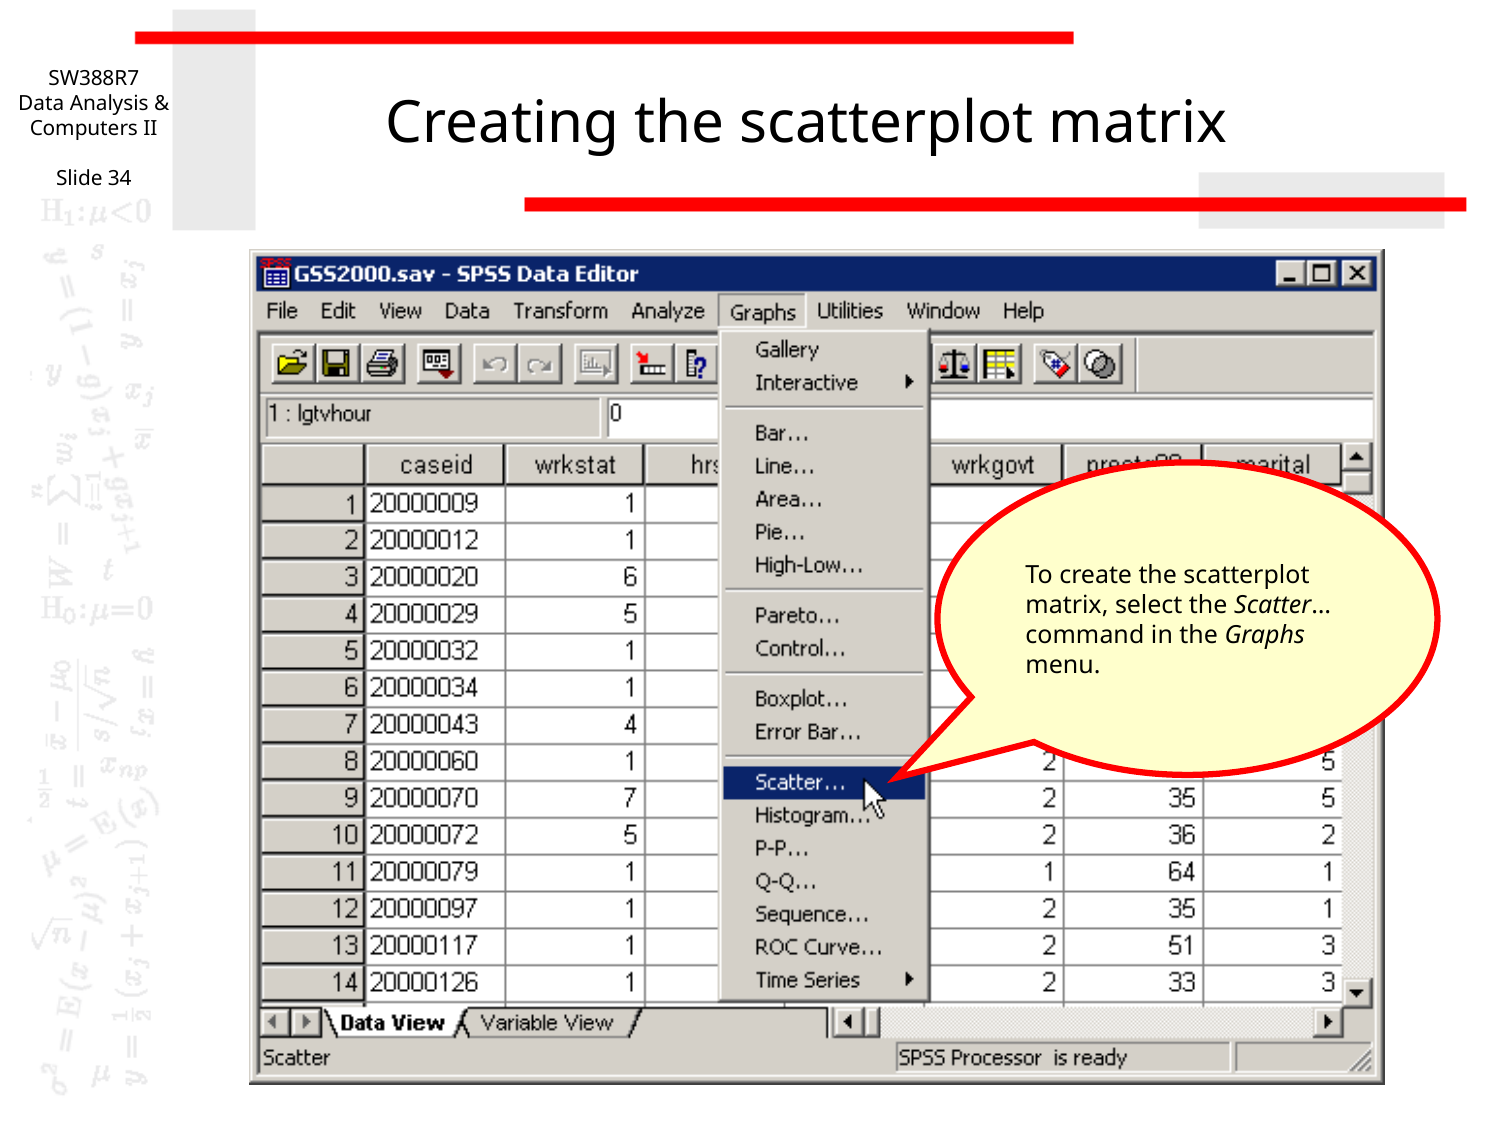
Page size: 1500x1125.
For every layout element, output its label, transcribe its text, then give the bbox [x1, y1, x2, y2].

title Creating the scatterplot matrix [187, 50, 1425, 200]
text_box To create the scatterplot matrix, select the Scatter… command in the Graphs menu. [1388, 525, 1438, 712]
picture [18, 0, 1500, 1108]
slide_number SW388R7 Data Analysis & Computers II Slide 34 [0, 50, 187, 200]
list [249, 249, 1385, 1085]
